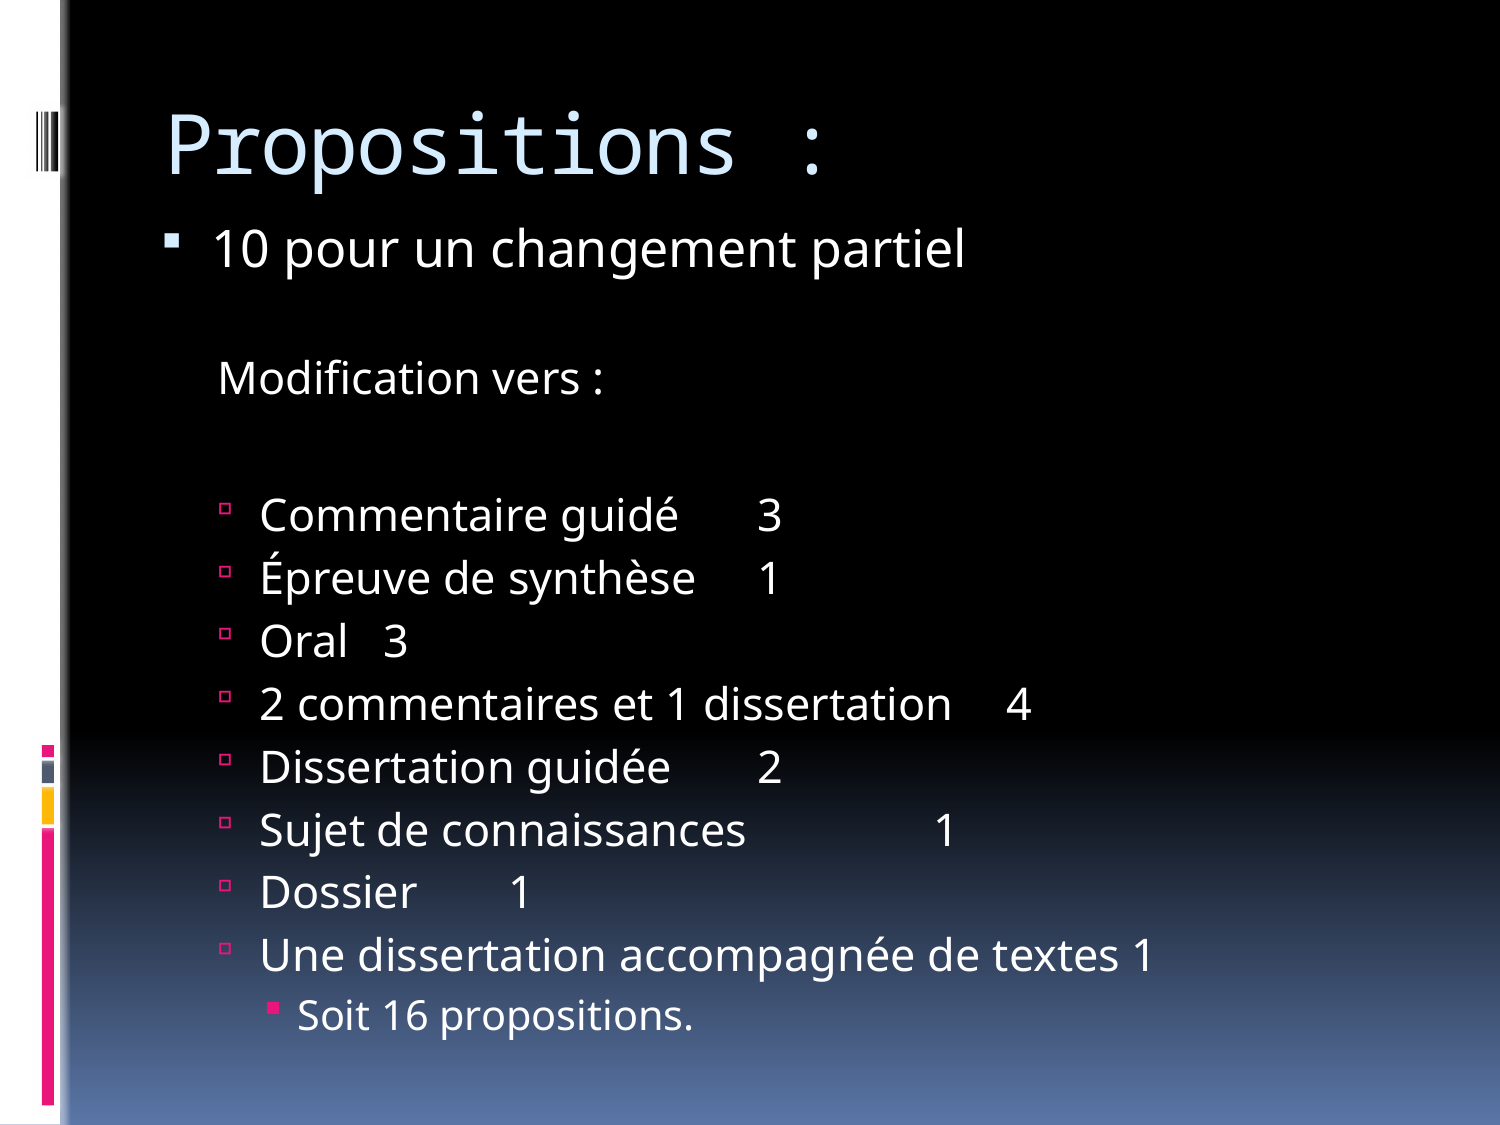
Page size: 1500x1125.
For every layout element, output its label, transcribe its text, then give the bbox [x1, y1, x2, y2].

title Propositions : [150, 83, 1425, 234]
list 10 pour un changement partiel Modification vers : Commentaire guidé 3 Épreuve de synthèse 1 Oral 3 2 commentaires et 1 dissertation 4 Dissertation guidée 2 Sujet de connaissances 1 Dossier 1 Une dissertation accompagnée de textes 1 Soit 16 propositions. [135, 208, 1411, 1065]
